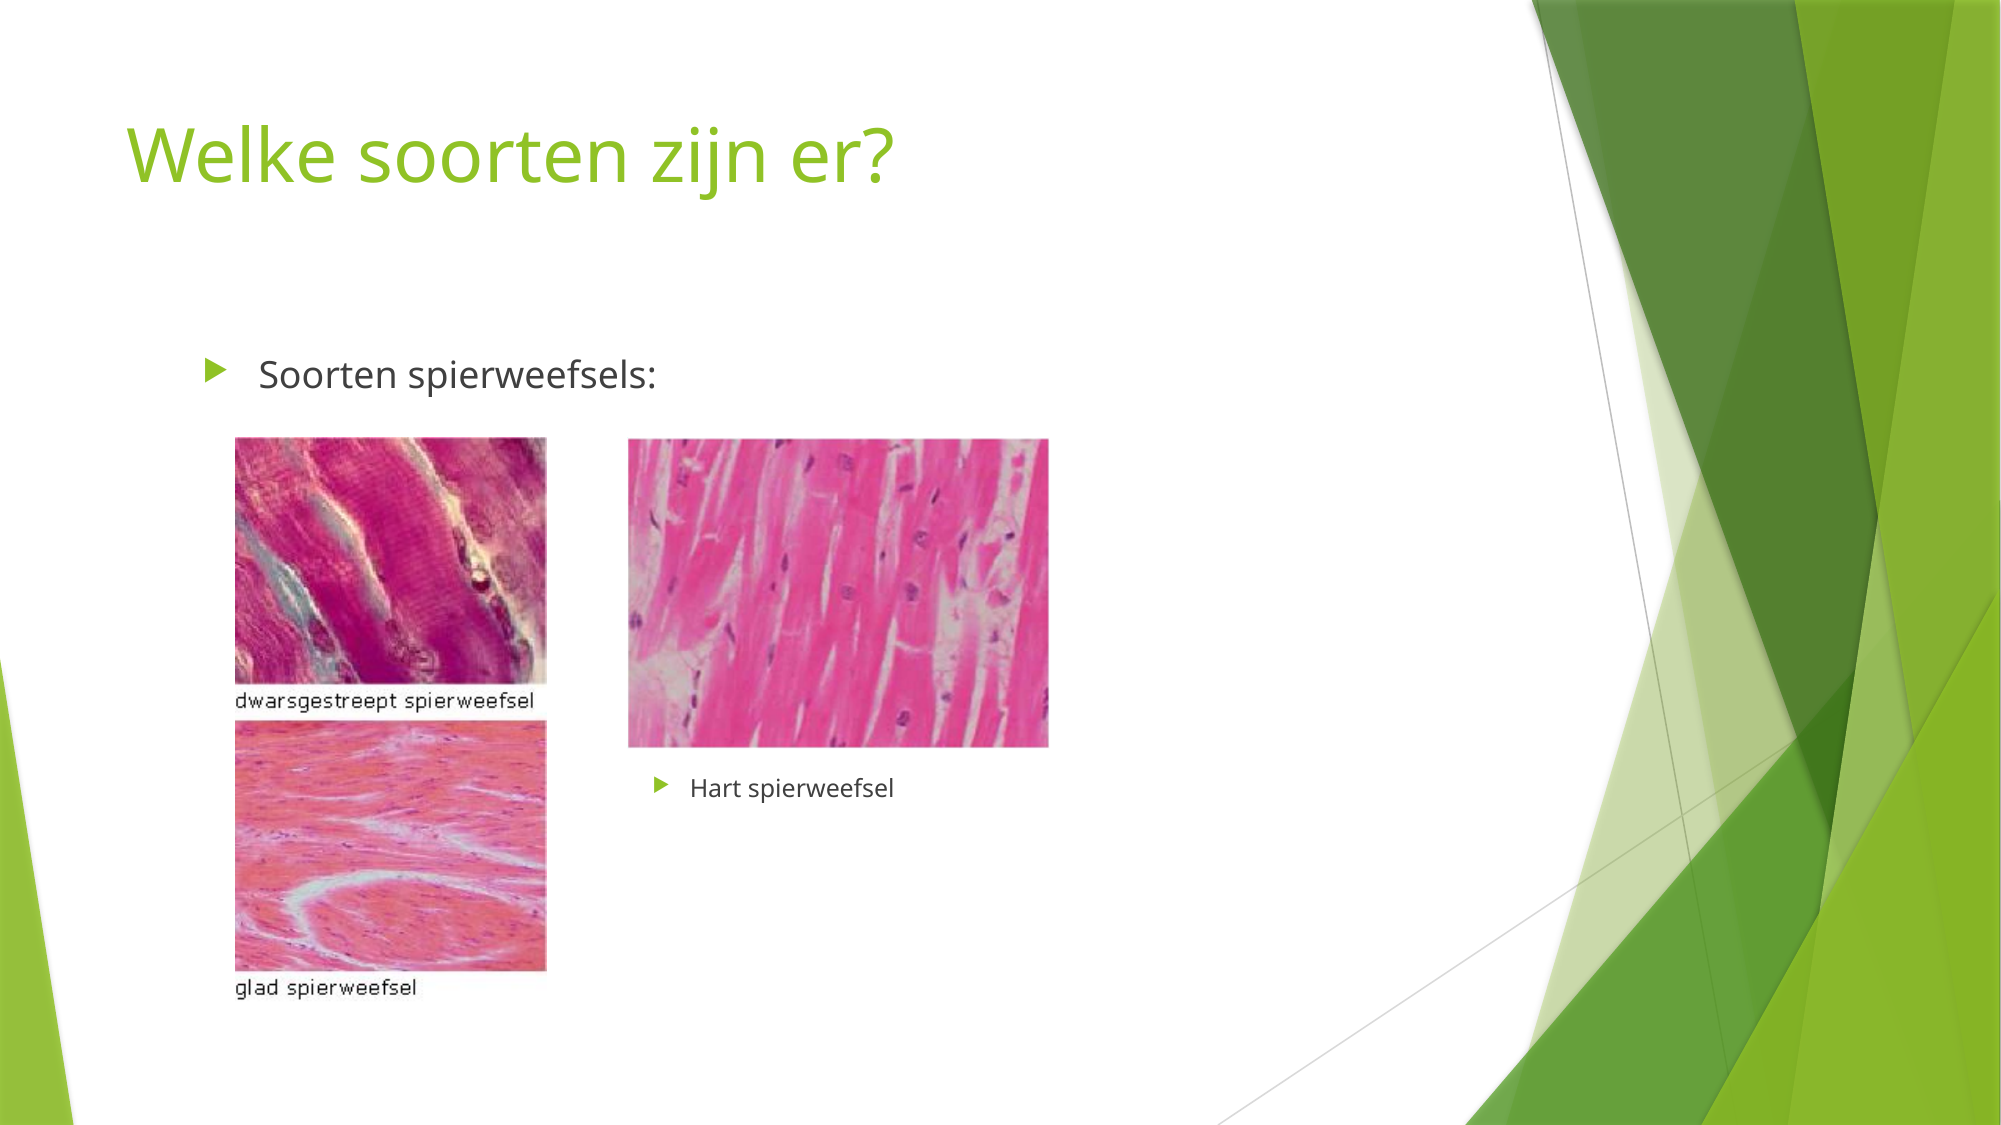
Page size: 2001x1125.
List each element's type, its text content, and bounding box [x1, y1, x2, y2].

title Welke soorten zijn er? [111, 99, 1522, 317]
picture [234, 437, 547, 1006]
picture [627, 437, 1051, 749]
list Soorten spierweefsels: Hart spierweefsel [187, 343, 1813, 925]
